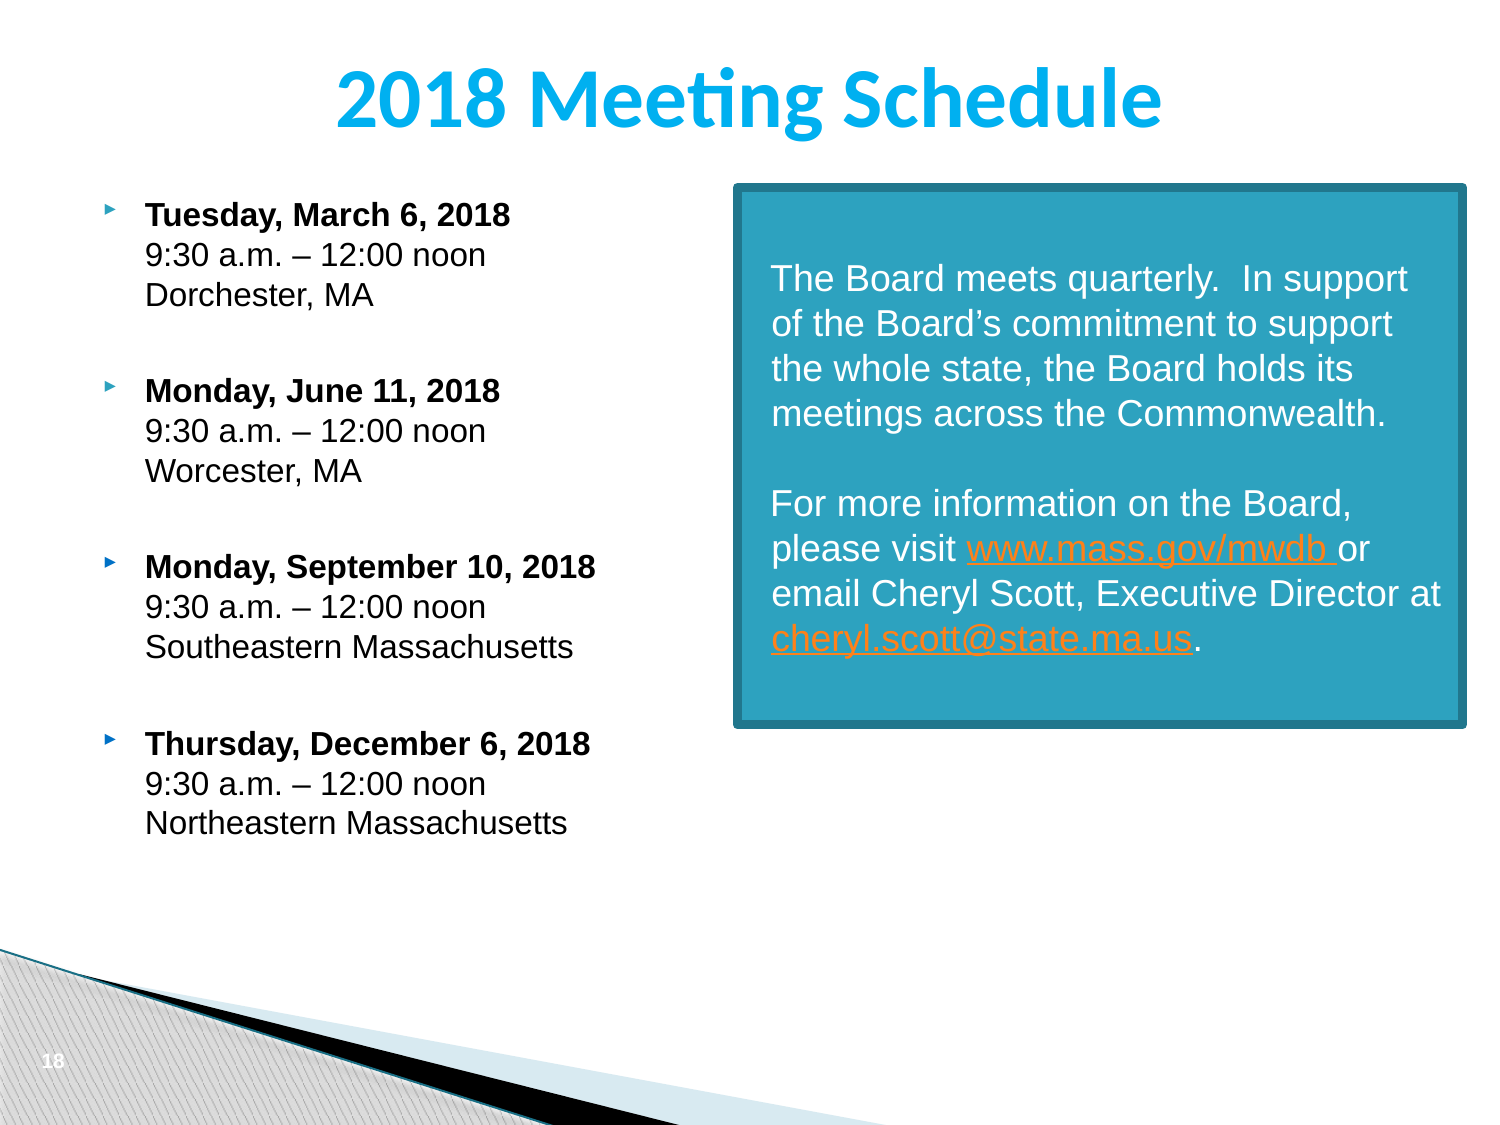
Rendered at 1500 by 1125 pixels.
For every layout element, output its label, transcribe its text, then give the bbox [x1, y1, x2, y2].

list Tuesday, March 6, 2018 9:30 a.m. – 12:00 noon Dorchester, MA Monday, June 11, 2018 9:30 a.m. – 12:00 noon Worcester, MA Monday, September 10, 2018 9:30 a.m. – 12:00 noon Southeastern Massachusetts Thursday, December 6, 2018 9:30 a.m. – 12:00 noon Northeastern Massachusetts [69, 185, 675, 959]
title 2018 Meeting Schedule [75, 0, 1425, 188]
slide_number 18 [19, 1020, 80, 1081]
text_box The Board meets quarterly. In support of the Board’s commitment to support the whole state, the Board holds its meetings across the Commonwealth. For more information on the Board, please visit www.mass.gov/mwdb or email Cheryl Scott, Executive Director at cheryl.scott@state.ma.us. [733, 183, 1467, 729]
